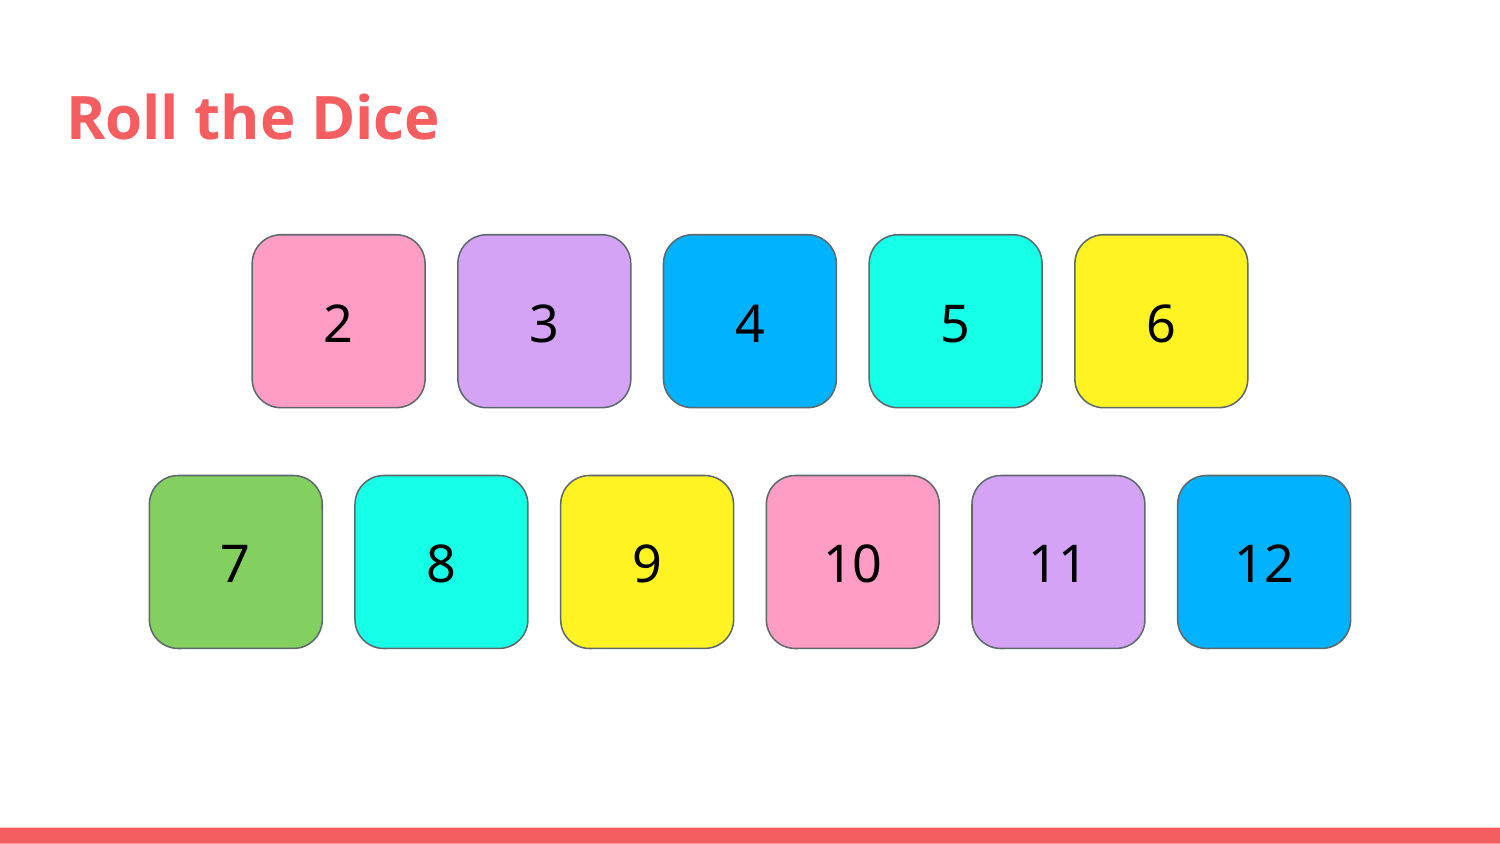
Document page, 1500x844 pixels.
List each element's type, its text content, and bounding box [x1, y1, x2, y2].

text_box 12 [1177, 475, 1351, 649]
text_box 11 [971, 475, 1145, 649]
text_box 6 [1074, 234, 1248, 408]
text_box 5 [869, 234, 1043, 408]
text_box 2 [252, 234, 426, 408]
text_box 4 [663, 234, 837, 408]
text_box 10 [766, 475, 940, 649]
text_box 3 [457, 234, 631, 408]
text_box 9 [560, 475, 734, 649]
title Roll the Dice [51, 64, 1449, 167]
text_box 8 [354, 475, 528, 649]
text_box 7 [149, 475, 323, 649]
